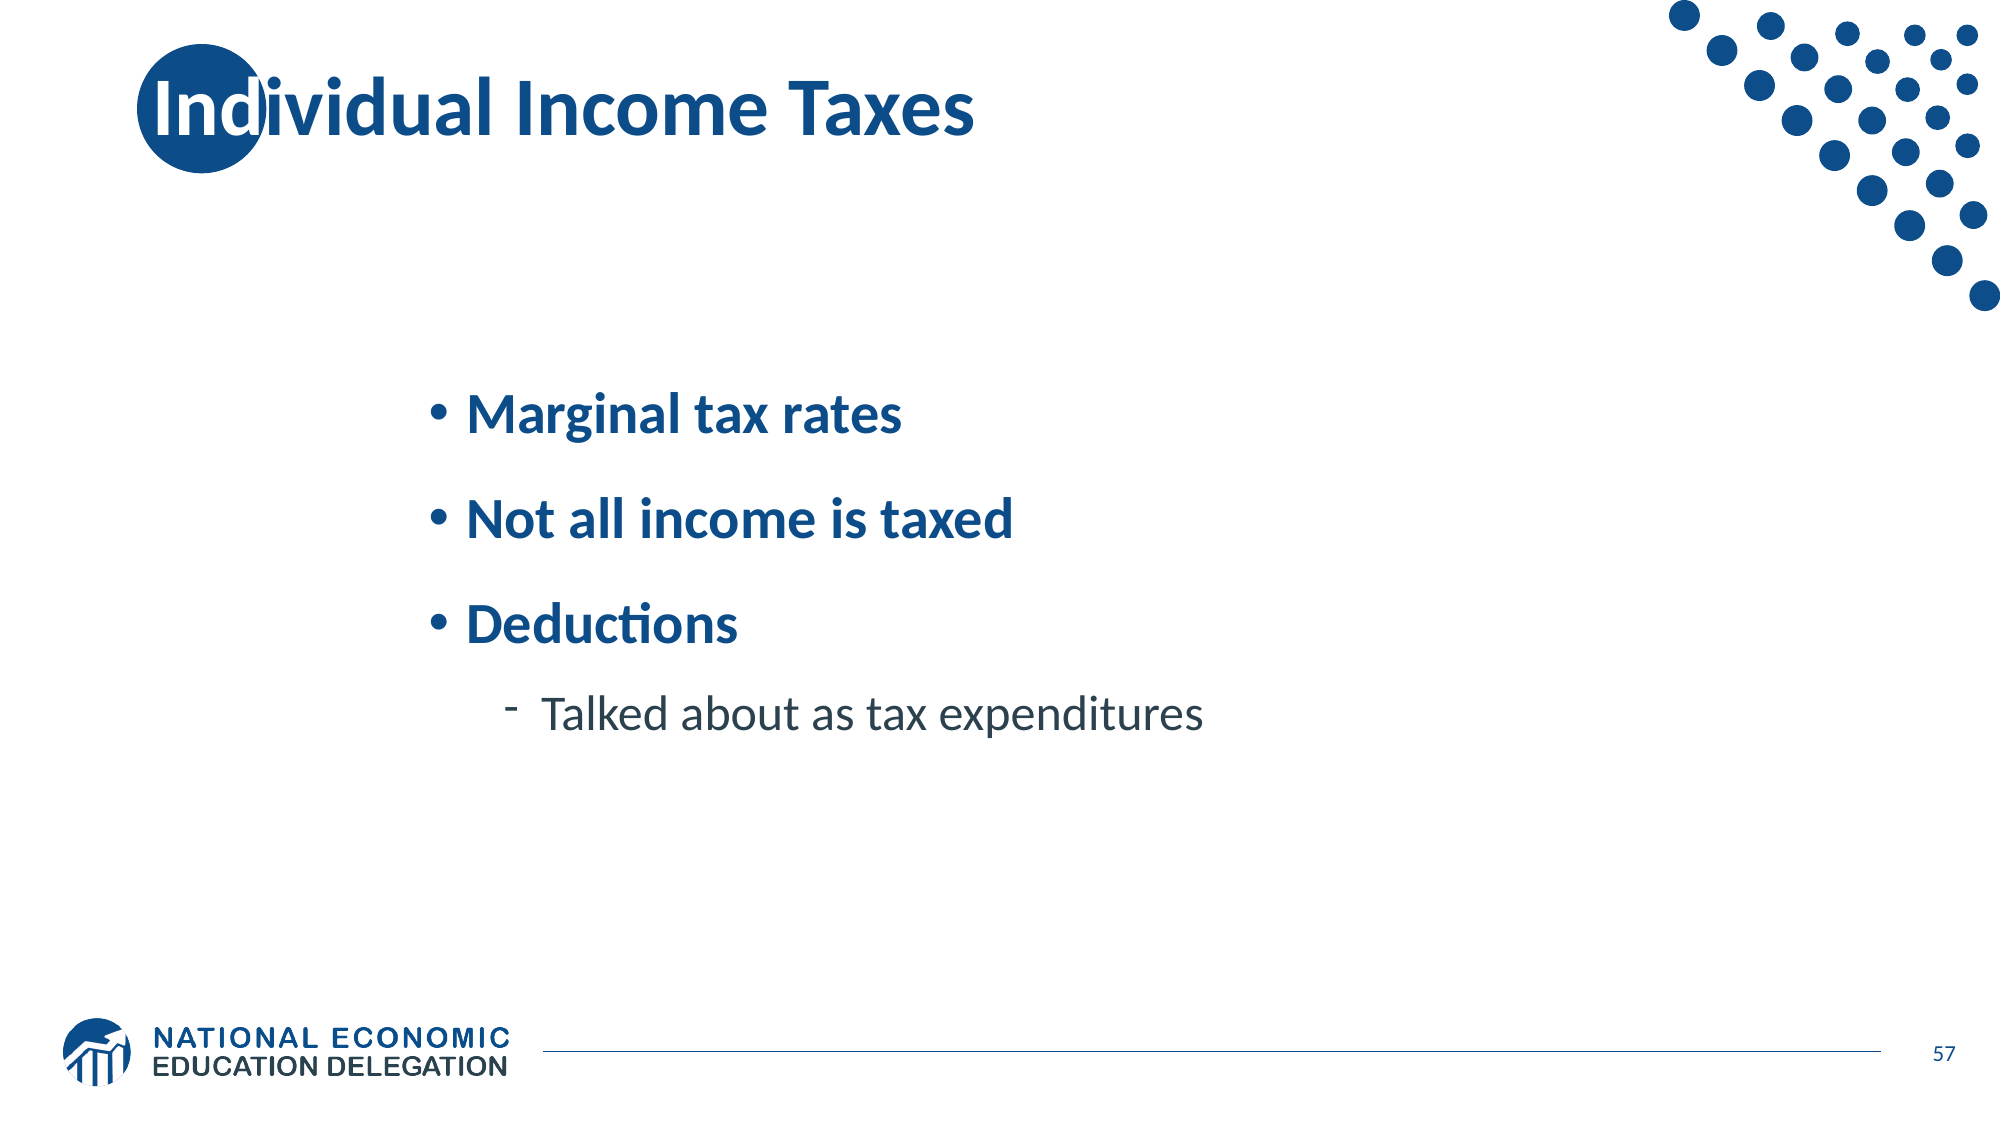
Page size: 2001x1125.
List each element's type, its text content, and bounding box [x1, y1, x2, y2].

title Individual Income Taxes [137, 0, 1863, 218]
list Marginal tax rates Not all income is taxed Deductions Talked about as tax expenditures [413, 205, 2000, 920]
picture [55, 1013, 520, 1091]
slide_number 57 [1521, 1022, 1972, 1082]
